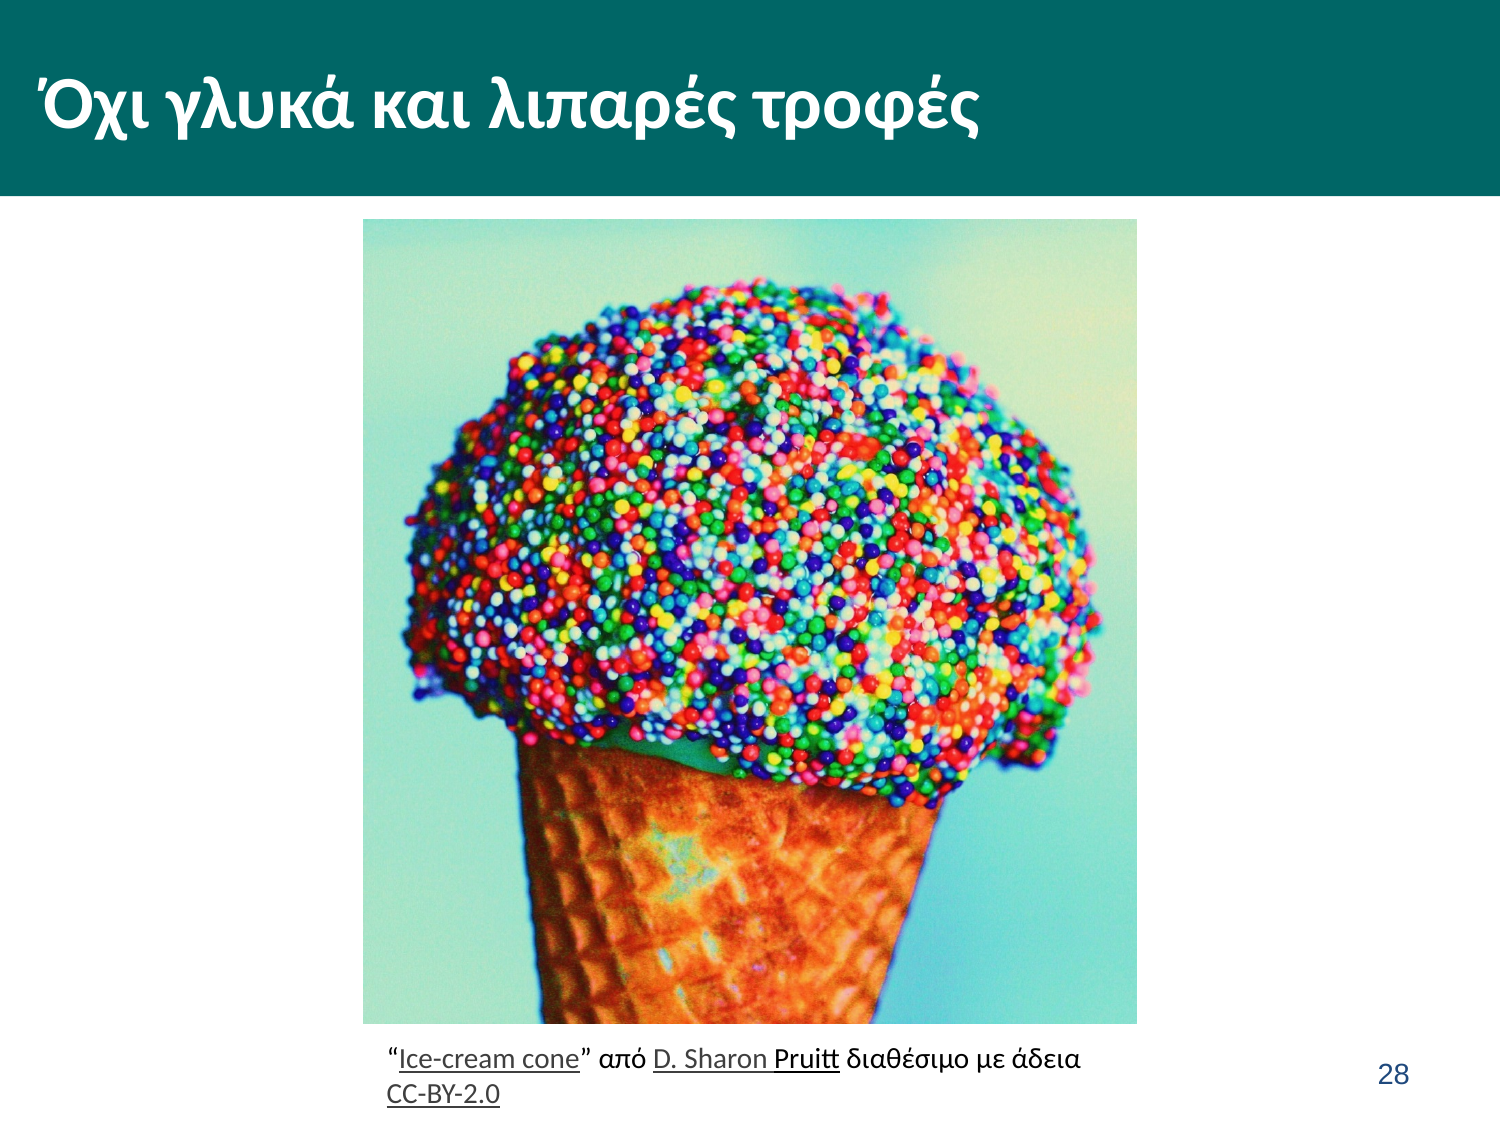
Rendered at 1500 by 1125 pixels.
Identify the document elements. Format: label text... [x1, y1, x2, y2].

slide_number 27 [1122, 1042, 1425, 1103]
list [362, 219, 1138, 1024]
text_box “Ice-cream cone” από D. Sharon Pruitt διαθέσιμο με άδεια CC-BY-2.0 [371, 1033, 1122, 1117]
title Όχι γλυκά και λιπαρές τροφές [0, 0, 1500, 197]
